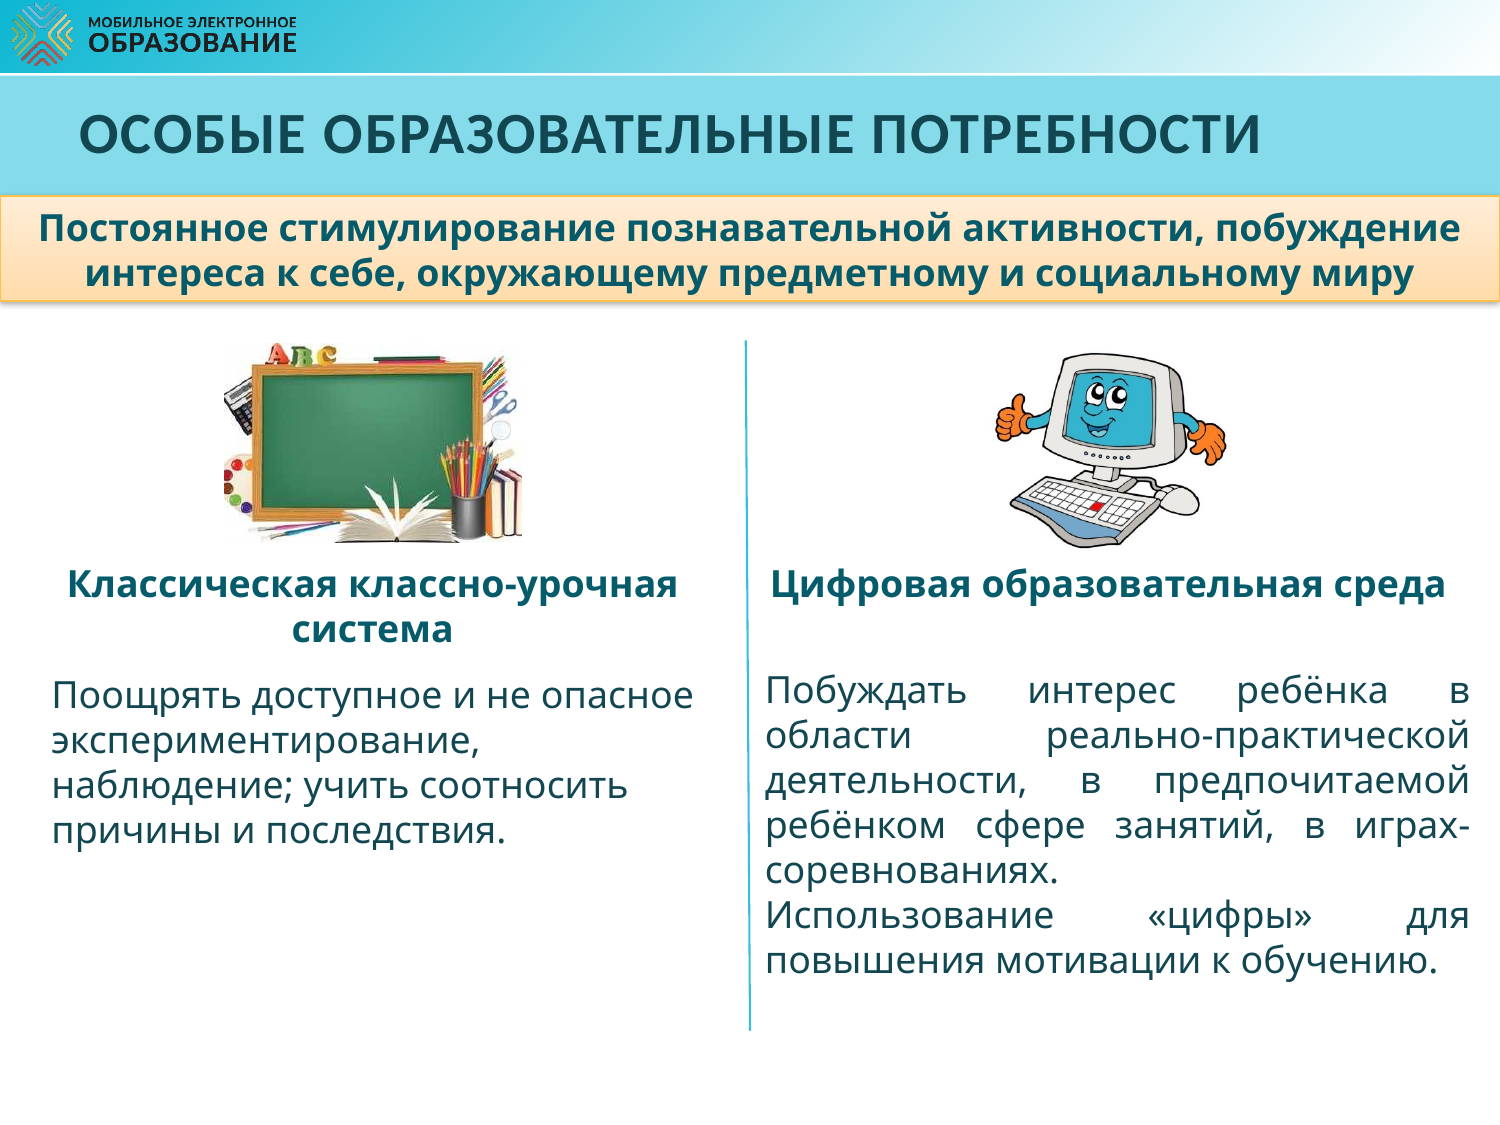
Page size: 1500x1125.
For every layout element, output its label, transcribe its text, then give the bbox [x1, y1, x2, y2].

picture [990, 347, 1231, 554]
text_box Поощрять доступное и не опасное экспериментирование, наблюдение; учить соотносить причины и последствия. [36, 664, 740, 859]
text_box Постоянное стимулирование познавательной активности, побуждение интереса к себе, окружающему предметному и социальному миру [0, 195, 1500, 302]
text_box Классическая классно-урочная система [0, 552, 740, 658]
text_box Цифровая образовательная среда [755, 552, 1472, 613]
picture [11, 3, 296, 66]
picture [223, 343, 523, 543]
title Особые образовательные потребности [64, 78, 1428, 193]
text_box Побуждать интерес ребёнка в области реально-практической деятельности, в предпочитаемой ребёнком сфере занятий, в играх-соревнованиях. Использование «цифры» для повышения мотивации к обучению. [755, 659, 1486, 989]
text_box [745, 339, 751, 1032]
